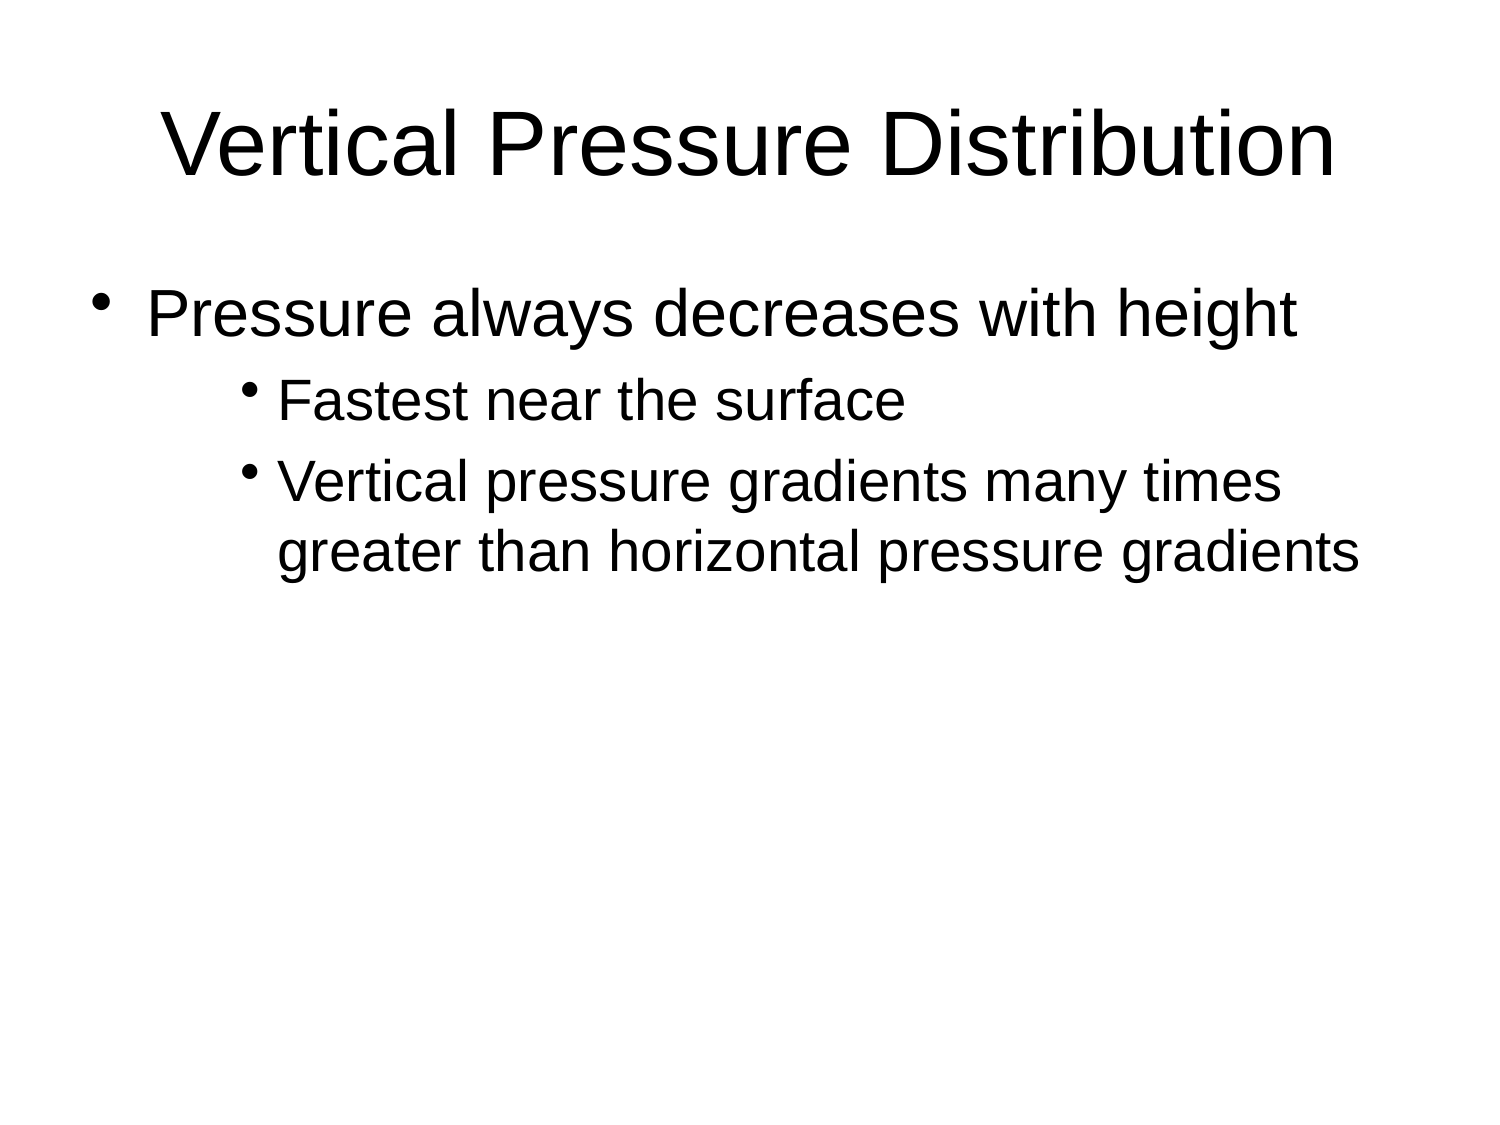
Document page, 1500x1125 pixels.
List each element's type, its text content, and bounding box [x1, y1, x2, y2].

list Pressure always decreases with height Fastest near the surface Vertical pressure gradients many times greater than horizontal pressure gradients [75, 262, 1425, 1005]
title Vertical Pressure Distribution [75, 45, 1425, 233]
